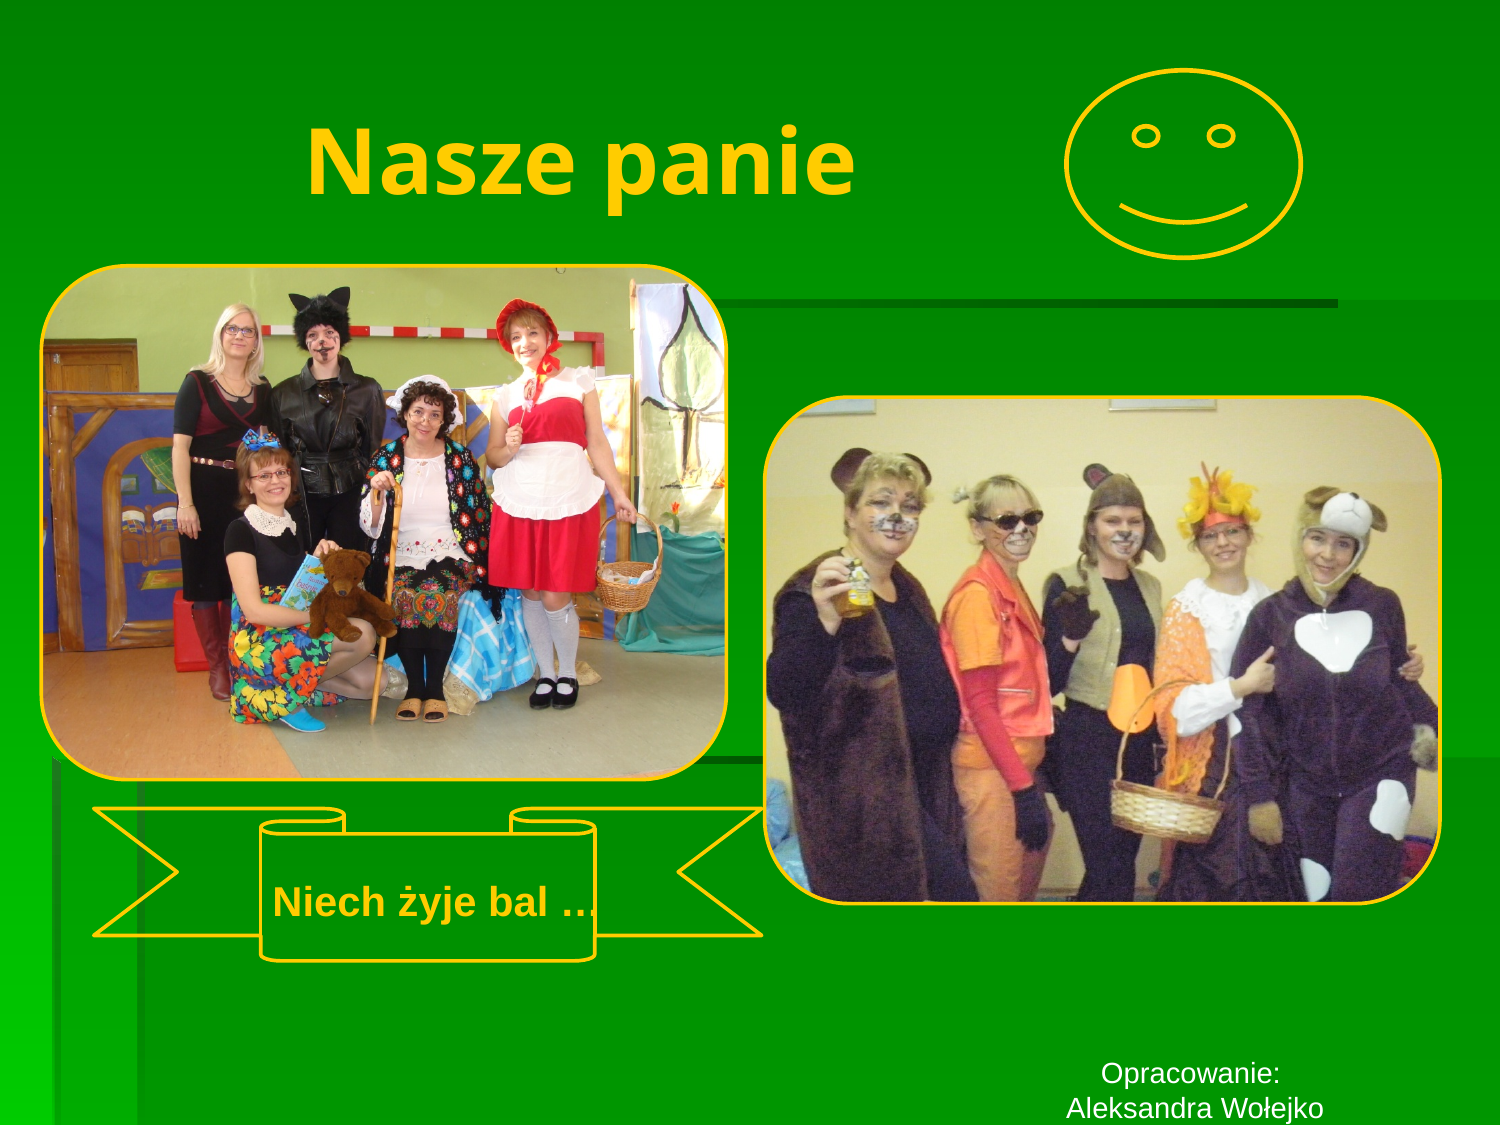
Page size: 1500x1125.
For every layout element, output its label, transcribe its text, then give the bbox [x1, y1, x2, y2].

text_box [93, 808, 762, 961]
picture [41, 265, 727, 780]
text_box [1066, 70, 1301, 258]
picture [764, 396, 1441, 904]
footer Opracowanie: Aleksandra Wołejko [1042, 1046, 1348, 1125]
title Nasze panie [74, 39, 1451, 276]
text_box Niech żyje bal … [257, 867, 633, 932]
